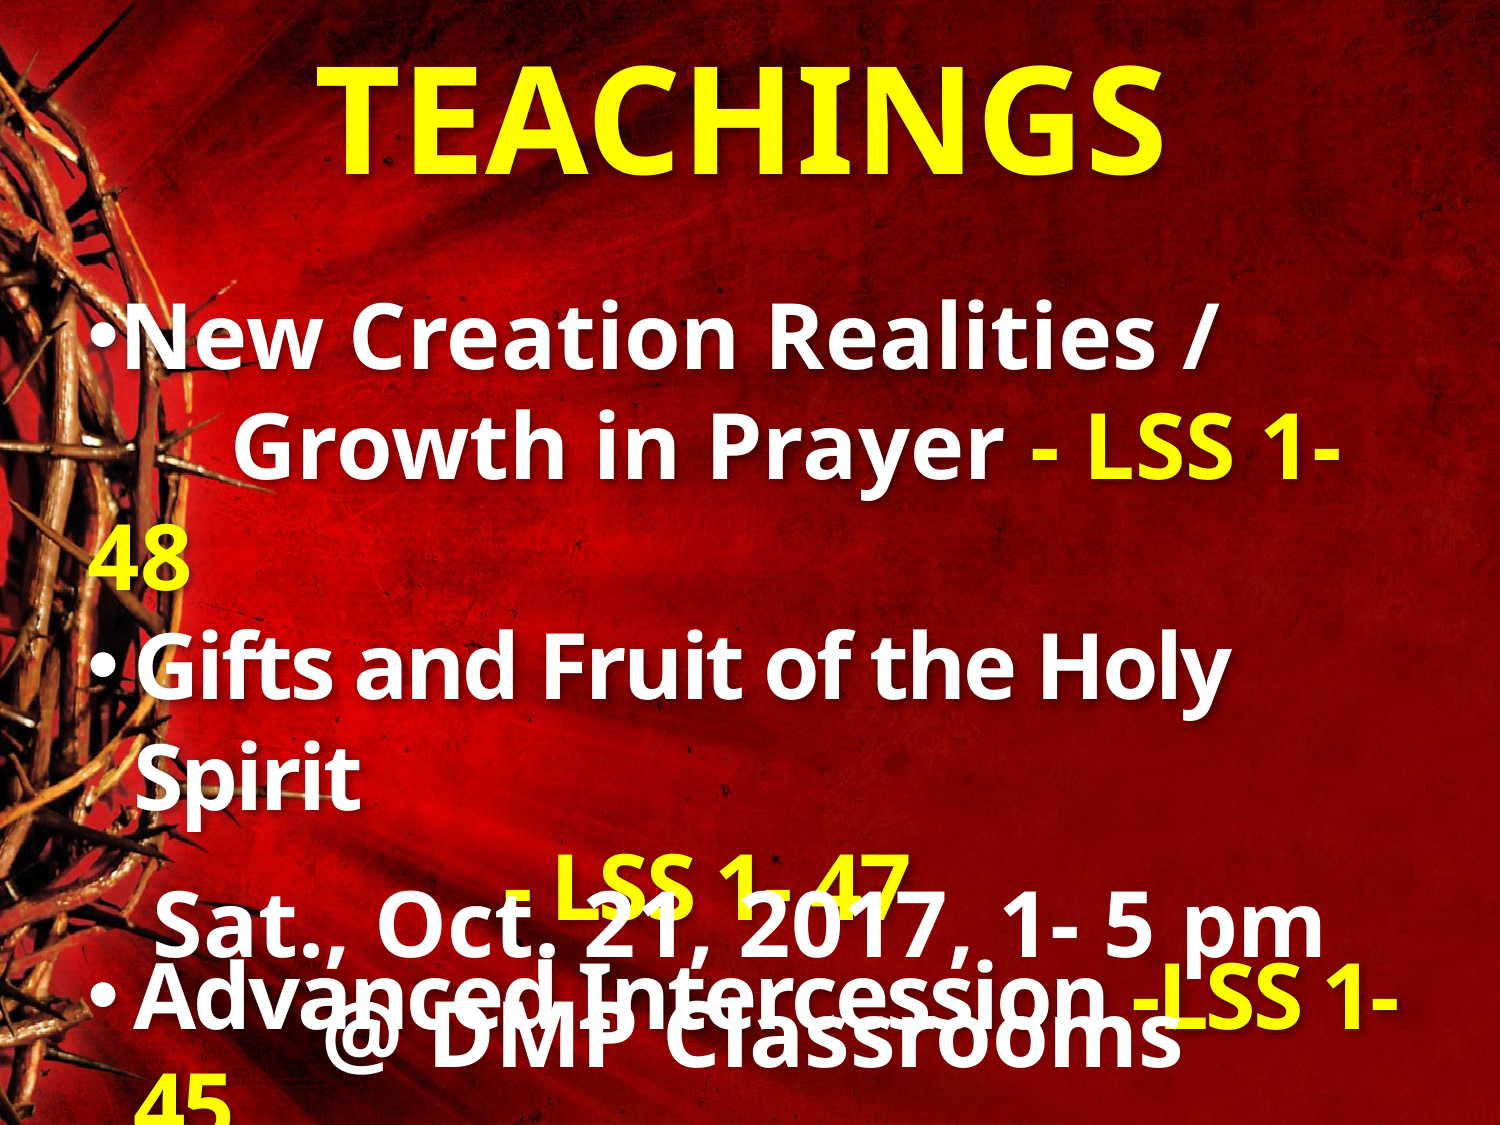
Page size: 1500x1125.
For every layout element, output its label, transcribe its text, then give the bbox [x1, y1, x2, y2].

picture [0, 0, 1500, 1125]
title TEACHINGS [66, 20, 1417, 209]
text_box New Creation Realities / Growth in Prayer - LSS 1- 48 Gifts and Fruit of the Holy Spirit - LSS 1- 47 Advanced Intercession -LSS 1- 45 [0, 271, 1485, 1125]
text_box Sat., Oct. 21, 2017, 1- 5 pm @ DMP Classrooms [138, 858, 1345, 1093]
